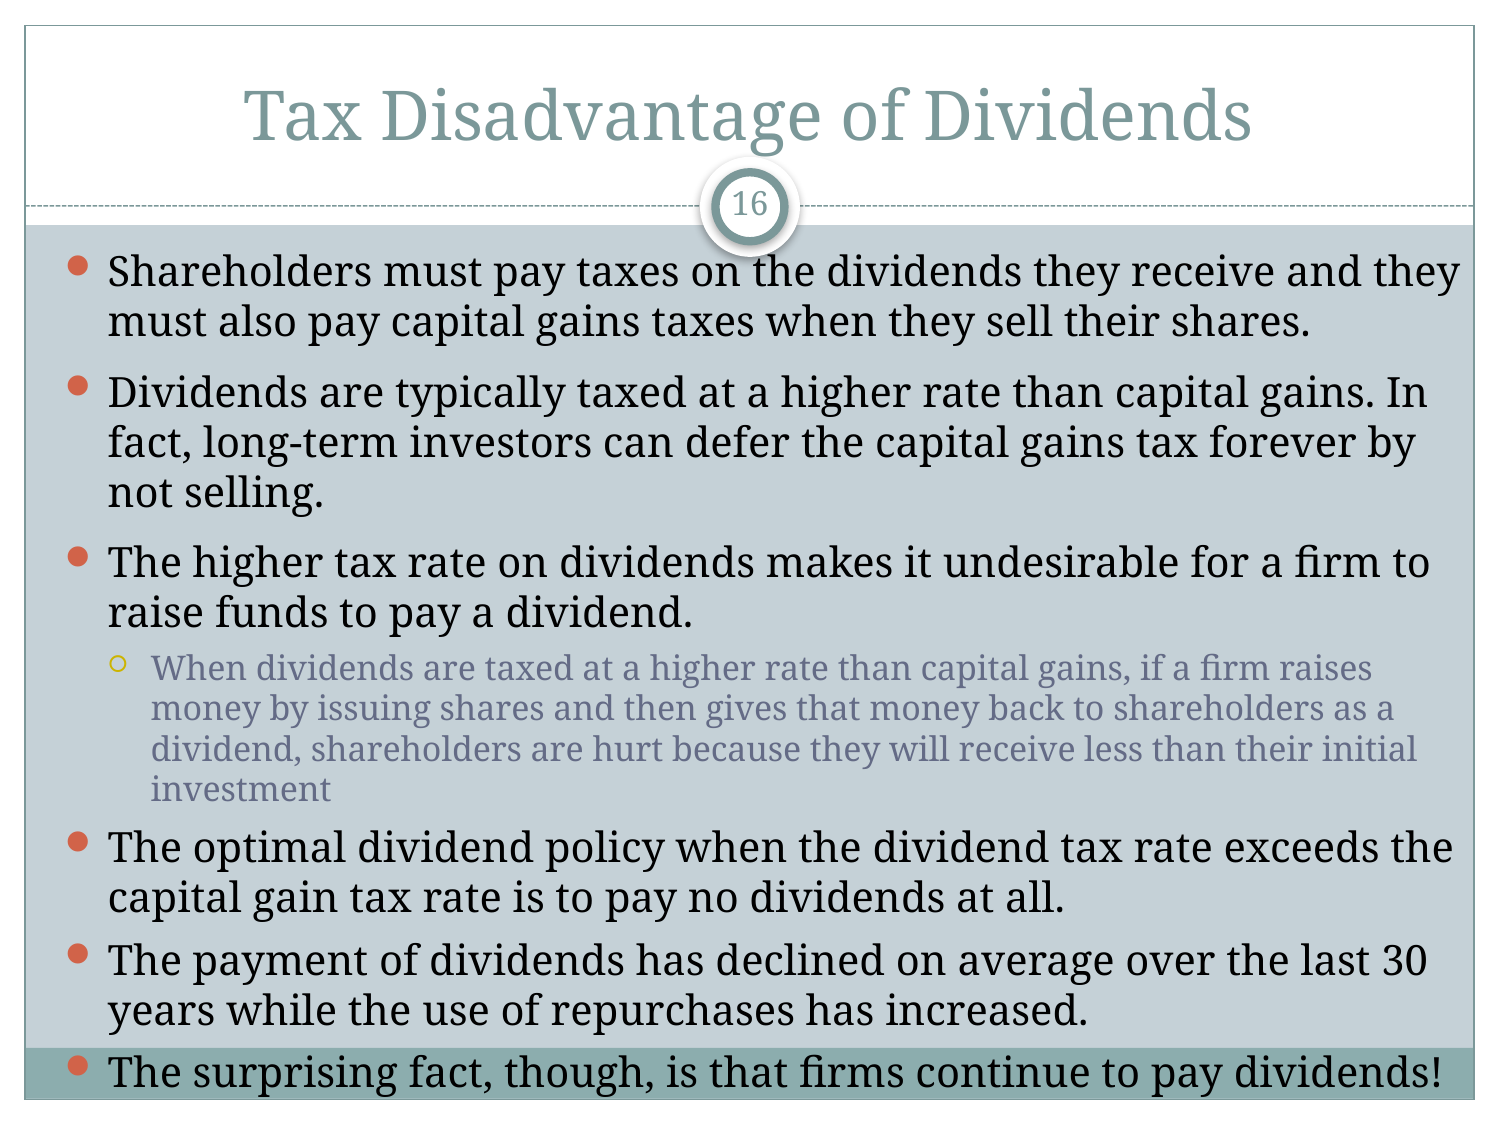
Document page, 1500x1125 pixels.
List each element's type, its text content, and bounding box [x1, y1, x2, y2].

list Shareholders must pay taxes on the dividends they receive and they must also pay capital gains taxes when they sell their shares. Dividends are typically taxed at a higher rate than capital gains. In fact, long-term investors can defer the capital gains tax forever by not selling. The higher tax rate on dividends makes it undesirable for a firm to raise funds to pay a dividend. When dividends are taxed at a higher rate than capital gains, if a firm raises money by issuing shares and then gives that money back to shareholders as a dividend, shareholders are hurt because they will receive less than their initial investment The optimal dividend policy when the dividend tax rate exceeds the capital gain tax rate is to pay no dividends at all. The payment of dividends has declined on average over the last 30 years while the use of repurchases has increased. The surprising fact, though, is that firms continue to pay dividends! [50, 237, 1476, 1125]
slide_number 16 [712, 168, 788, 237]
title Tax Disadvantage of Dividends [49, 37, 1450, 162]
